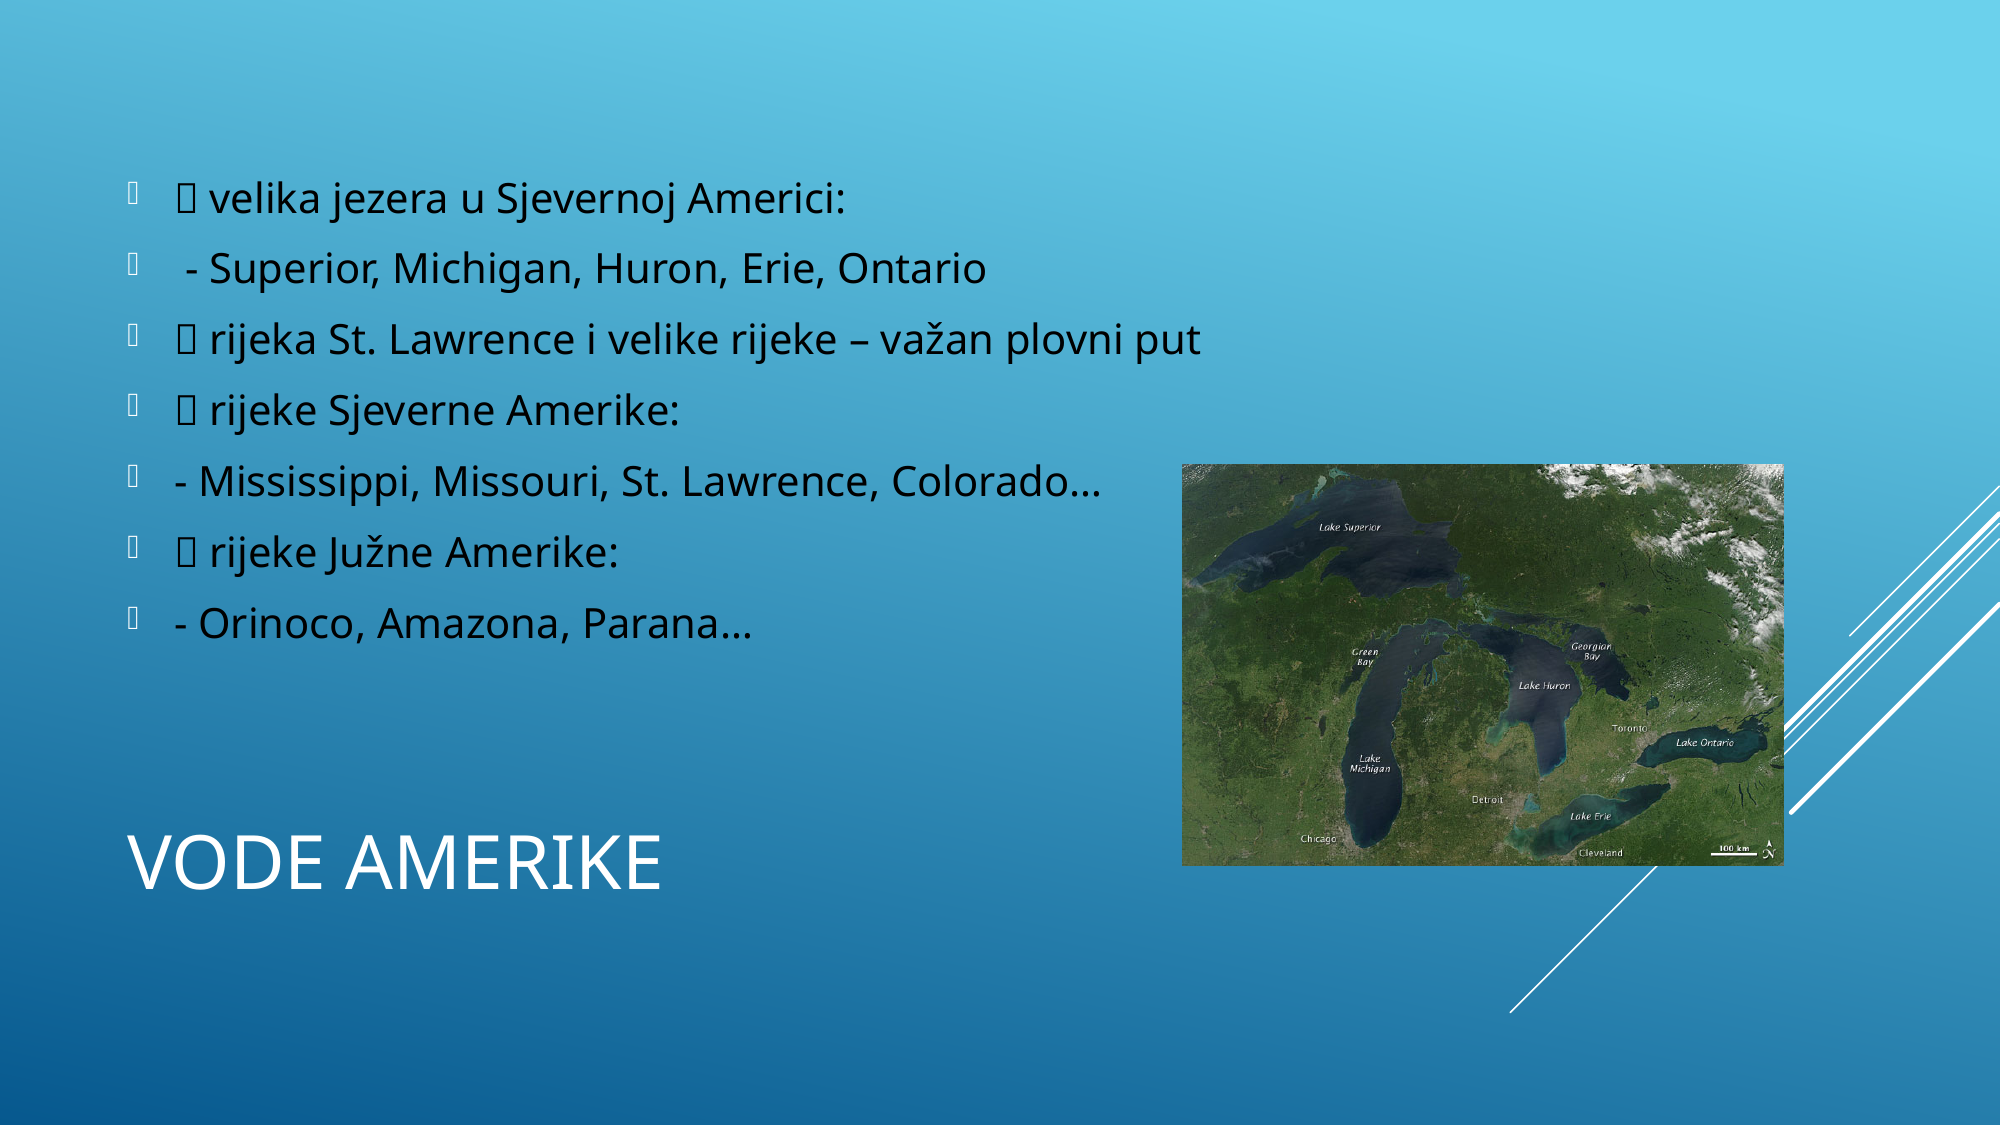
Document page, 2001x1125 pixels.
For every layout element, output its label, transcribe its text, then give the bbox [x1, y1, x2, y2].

list  velika jezera u Sjevernoj Americi: - Superior, Michigan, Huron, Erie, Ontario  rijeka St. Lawrence i velike rijeke – važan plovni put  rijeke Sjeverne Amerike: - Mississippi, Missouri, St. Lawrence, Colorado…  rijeke Južne Amerike: - Orinoco, Amazona, Parana… [112, 112, 1513, 706]
picture [1181, 464, 1784, 867]
title Vode Amerike [112, 736, 1513, 984]
